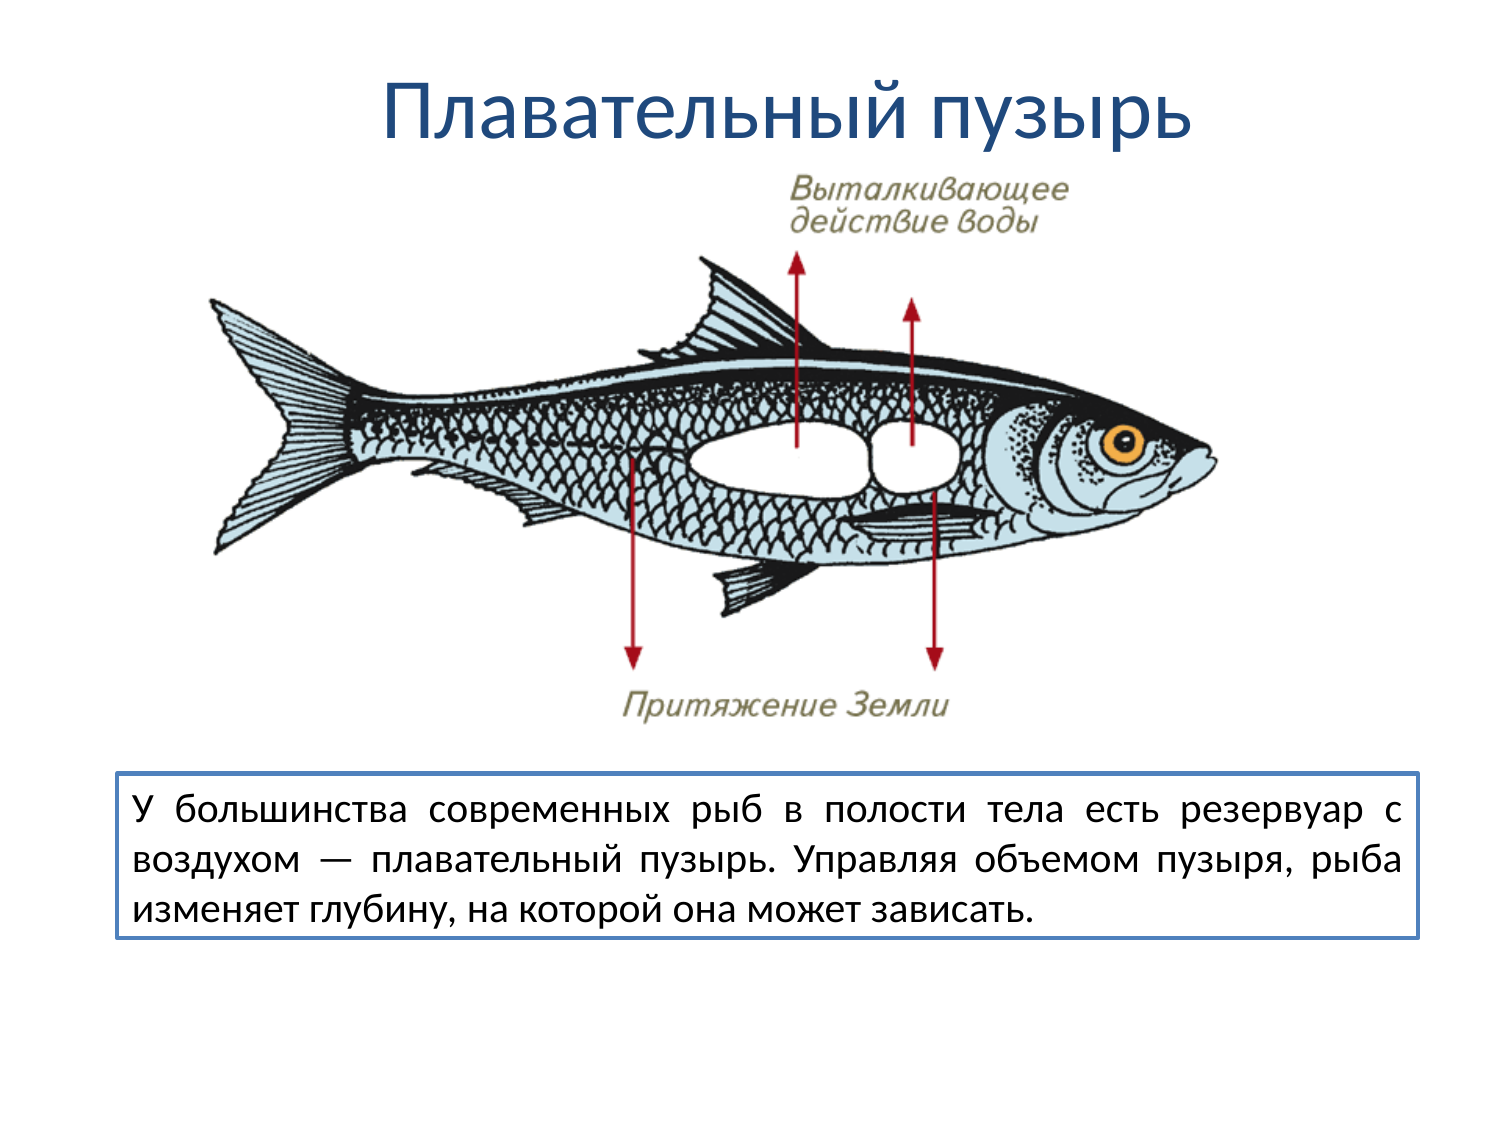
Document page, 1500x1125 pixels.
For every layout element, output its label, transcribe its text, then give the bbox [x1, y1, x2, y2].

picture [187, 152, 1305, 748]
text_box Плавательный пузырь [149, 45, 1425, 164]
text_box У большинства современных рыб в полости тела есть резервуар с воздухом — плавательный пузырь. Управляя объемом пузыря, рыба изменяет глубину, на которой она может зависать. [115, 771, 1420, 940]
